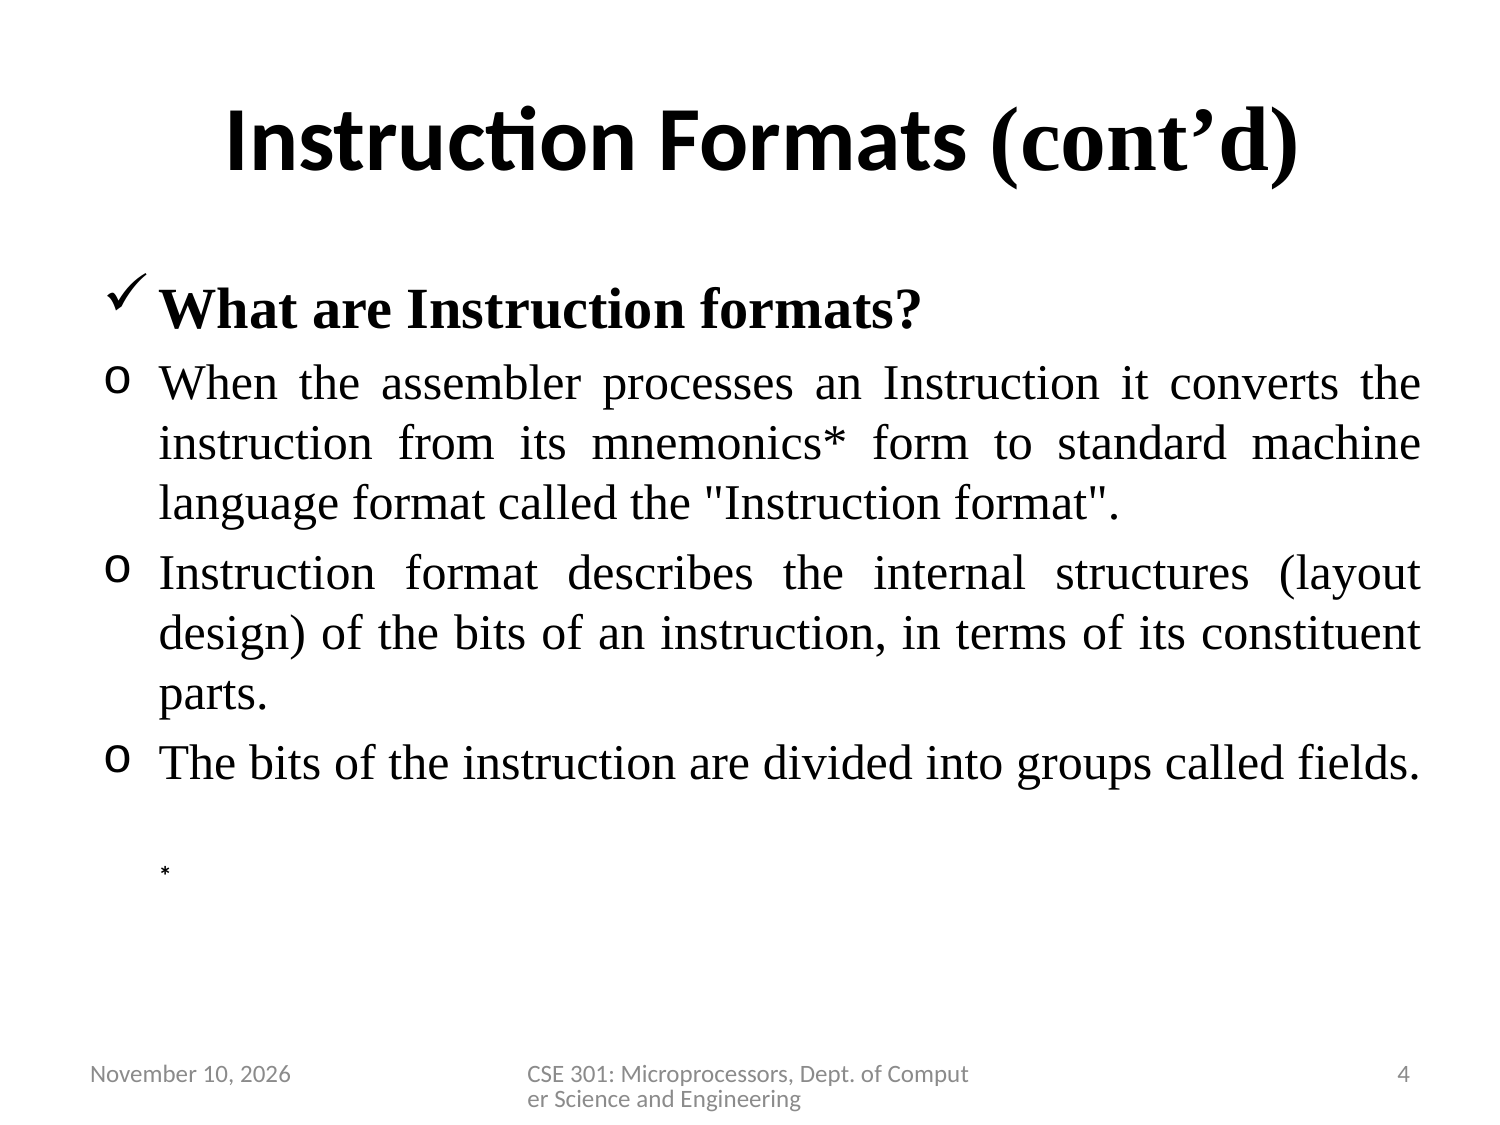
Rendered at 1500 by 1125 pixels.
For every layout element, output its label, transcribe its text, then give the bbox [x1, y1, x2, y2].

list What are Instruction formats? When the assembler processes an Instruction it converts the instruction from its mnemonics* form to standard machine language format called the "Instruction format". Instruction format describes the internal structures (layout design) of the bits of an instruction, in terms of its constituent parts. The bits of the instruction are divided into groups called fields. * [87, 262, 1438, 925]
slide_number 4 [1074, 1042, 1425, 1103]
title Instruction Formats (cont’d) [87, 62, 1438, 205]
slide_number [75, 1042, 425, 1103]
footer CSE 301: Microprocessors, Dept. of Computer Science and Engineering [512, 1042, 988, 1103]
